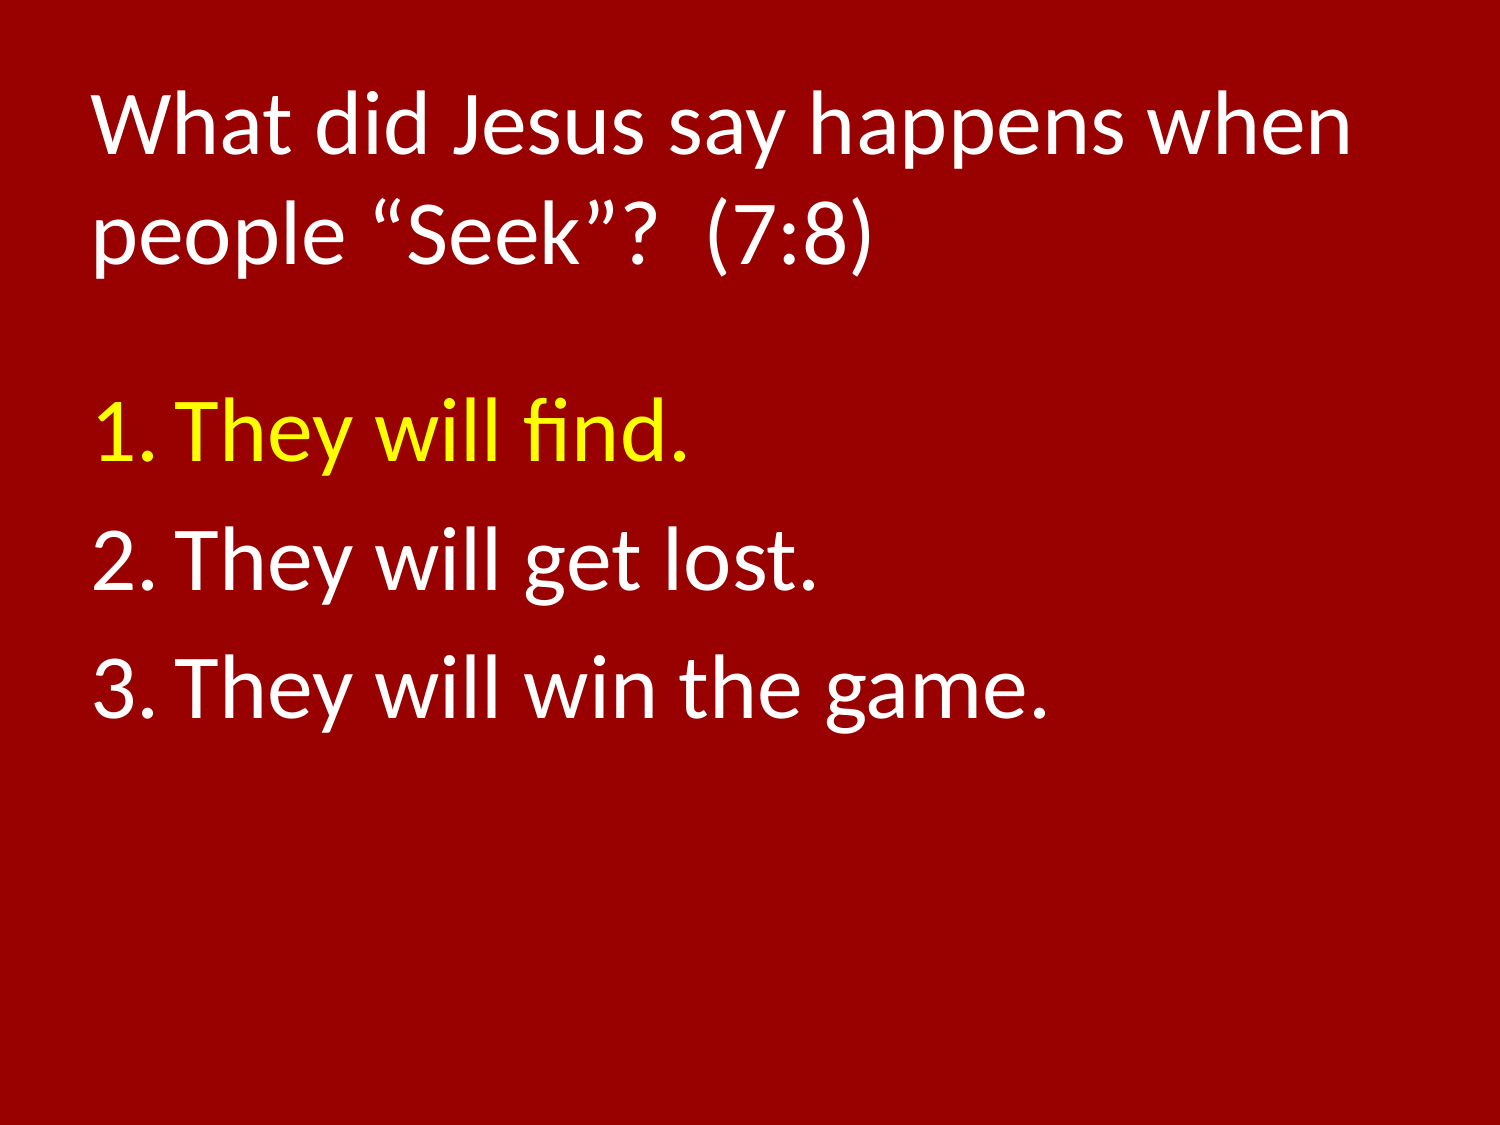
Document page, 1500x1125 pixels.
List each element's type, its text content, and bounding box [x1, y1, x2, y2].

list They will find. They will get lost. They will win the game. [75, 362, 1425, 1005]
title What did Jesus say happens when people “Seek”? (7:8) [75, 45, 1425, 300]
